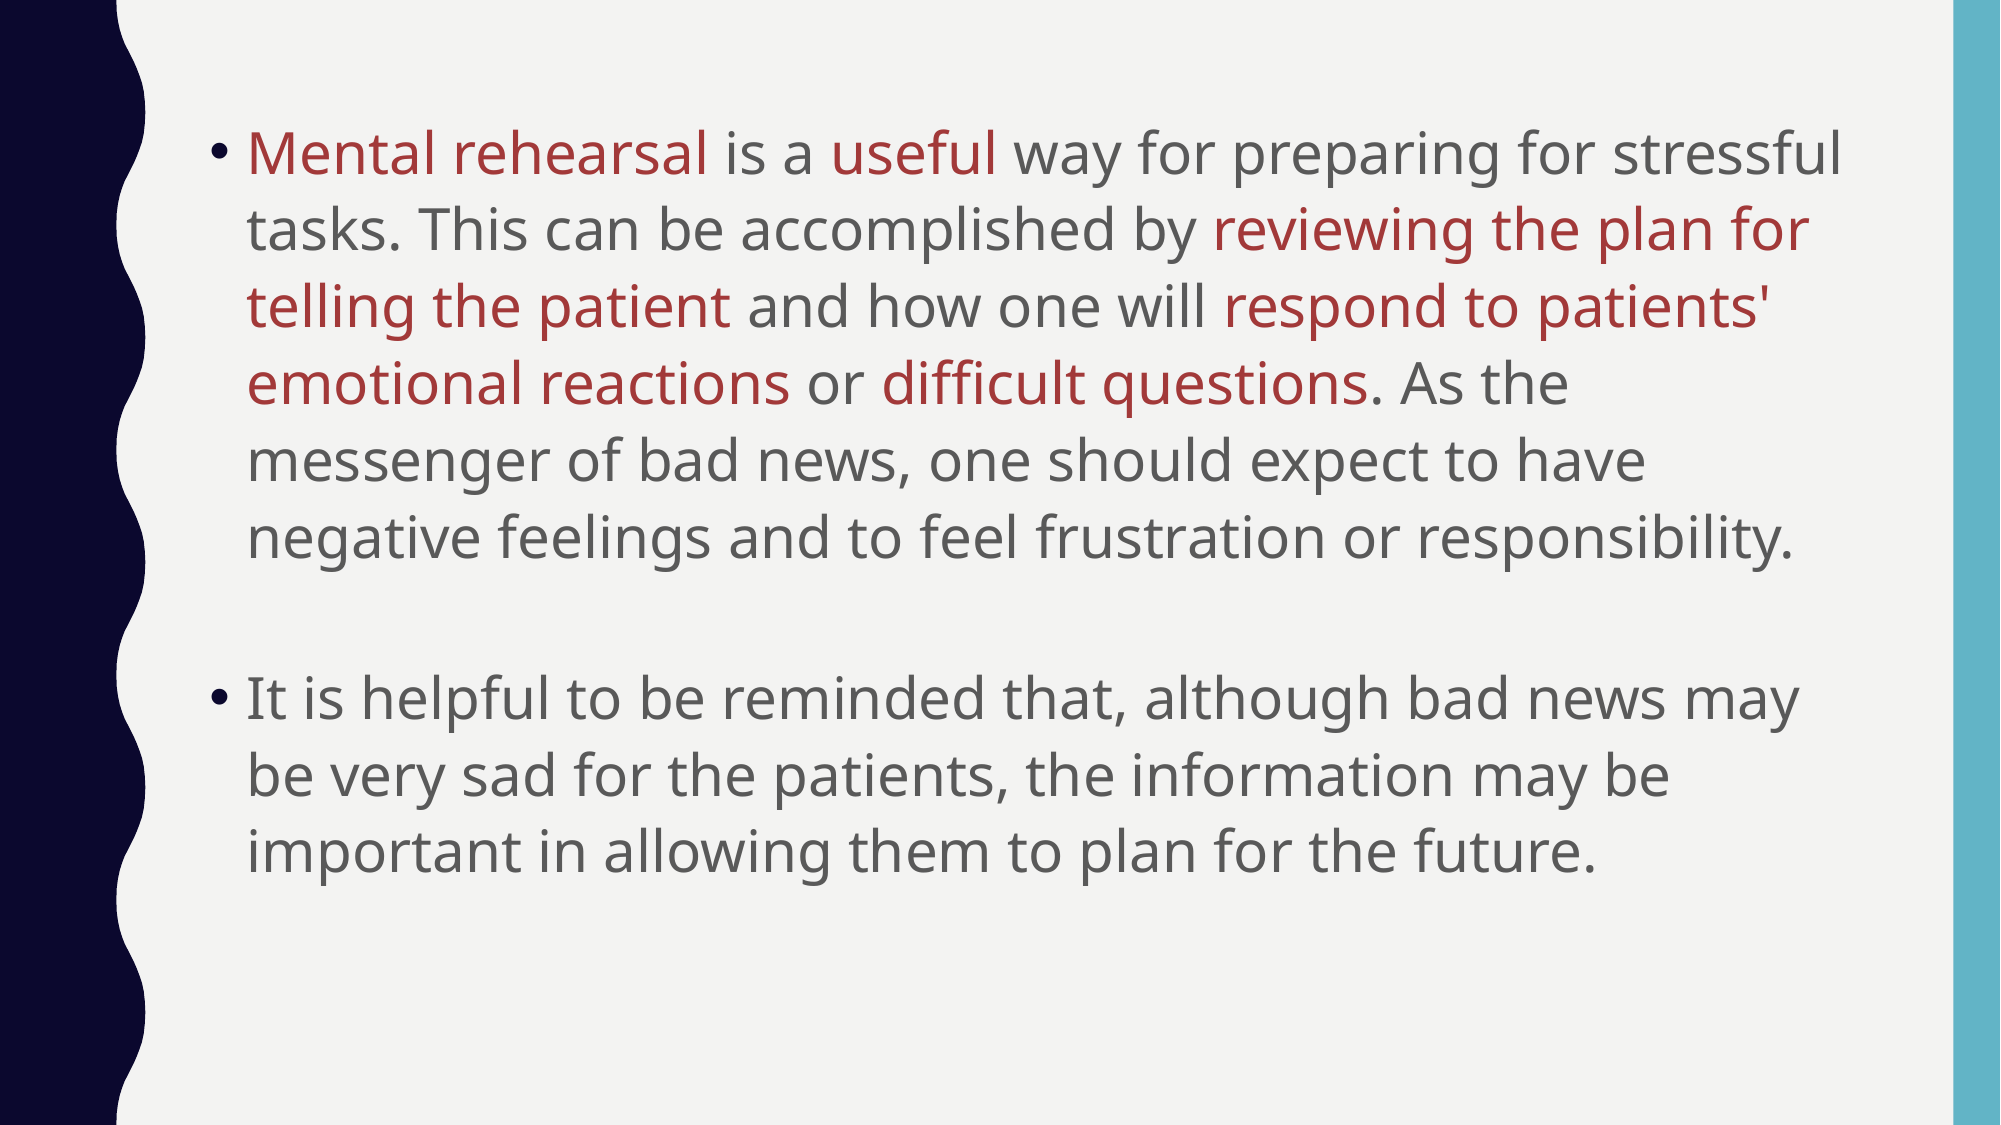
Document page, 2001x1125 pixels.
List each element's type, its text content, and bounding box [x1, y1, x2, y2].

list Mental rehearsal is a useful way for preparing for stressful tasks. This can be accomplished by reviewing the plan for telling the patient and how one will respond to patients' emotional reactions or difficult questions. As the messenger of bad news, one should expect to have negative feelings and to feel frustration or responsibility. It is helpful to be reminded that, although bad news may be very sad for the patients, the information may be important in allowing them to plan for the future. [194, 101, 1881, 1063]
